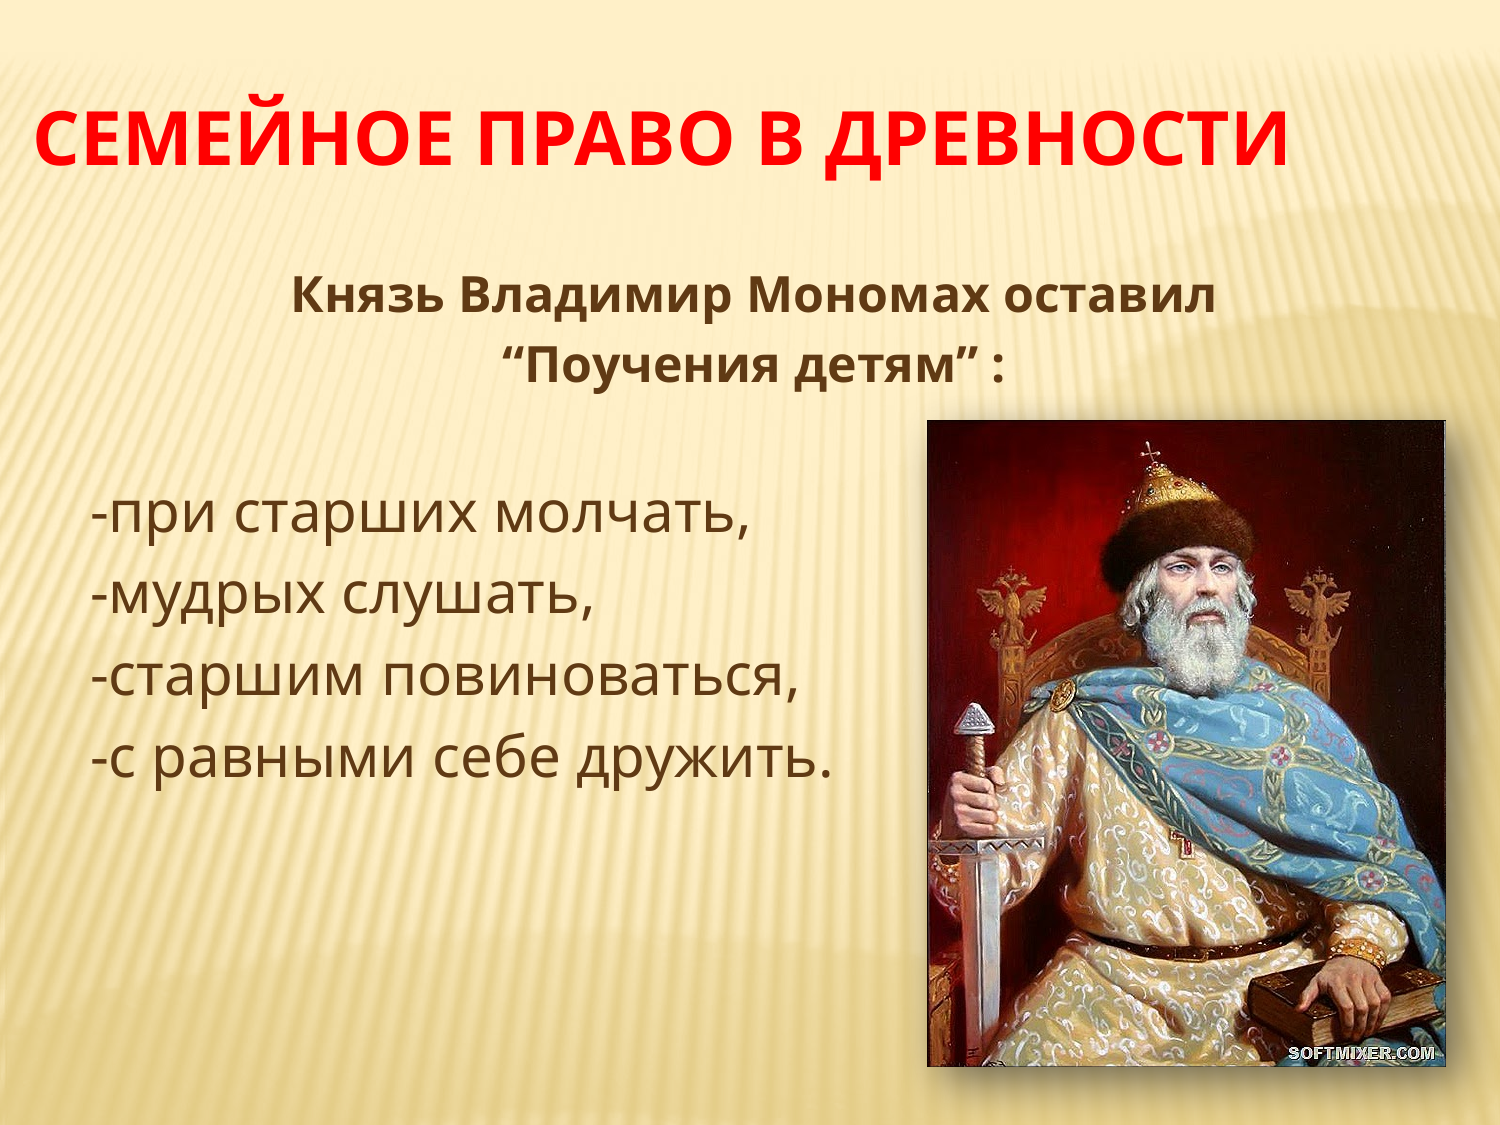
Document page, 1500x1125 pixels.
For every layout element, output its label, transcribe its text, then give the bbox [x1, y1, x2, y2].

title Семейное право в древности [17, 66, 1443, 204]
picture [926, 420, 1446, 1068]
list Князь Владимир Мономах оставил “Поучения детям” : -при старших молчать, -мудрых слушать, -старшим повиноваться, -с равными себе дружить. [74, 254, 1448, 998]
